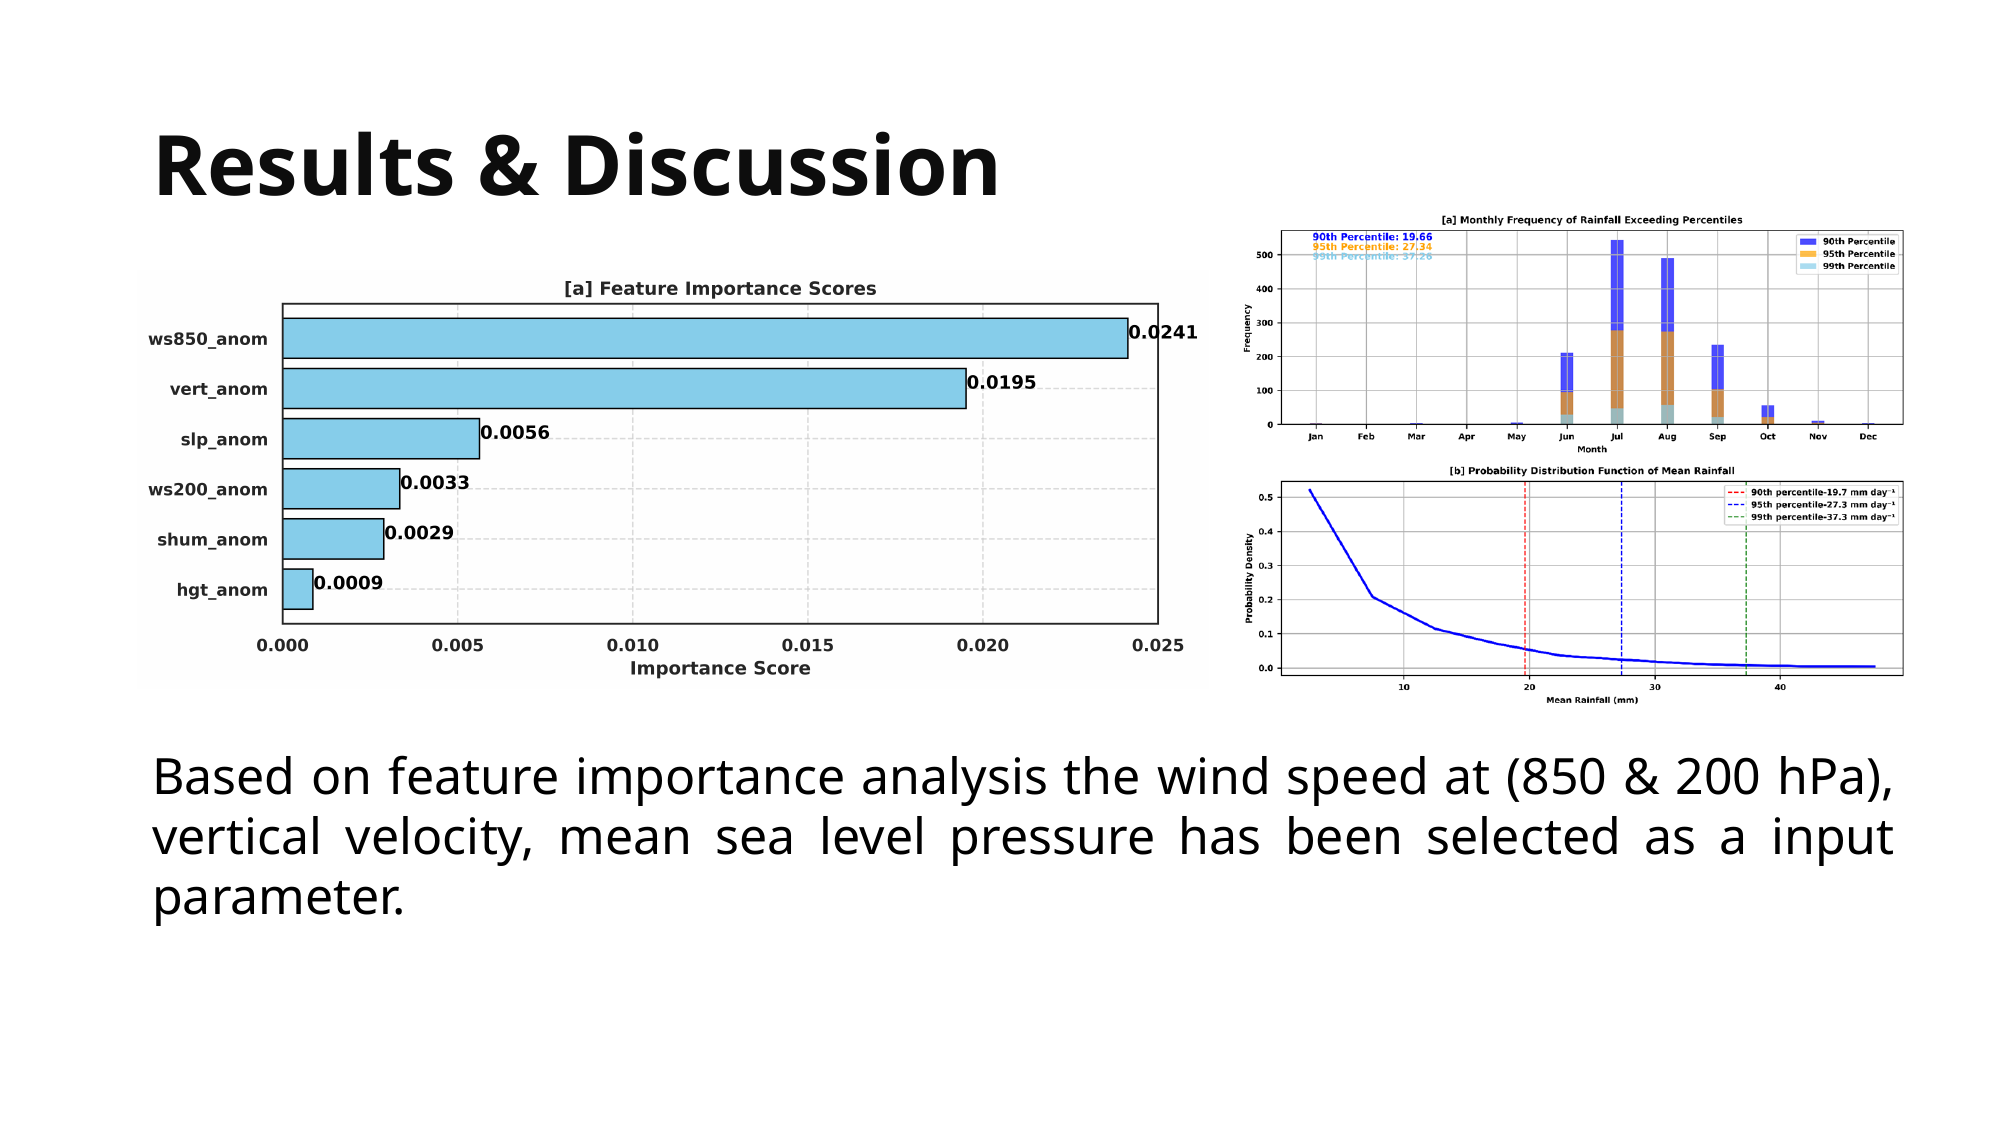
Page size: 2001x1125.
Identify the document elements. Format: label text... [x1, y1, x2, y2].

picture [1234, 207, 1911, 713]
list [137, 270, 1209, 689]
text_box Based on feature importance analysis the wind speed at (850 & 200 hPa), vertical velocity, mean sea level pressure has been selected as a input parameter. [137, 736, 1911, 932]
title Results & Discussion [137, 59, 1863, 278]
